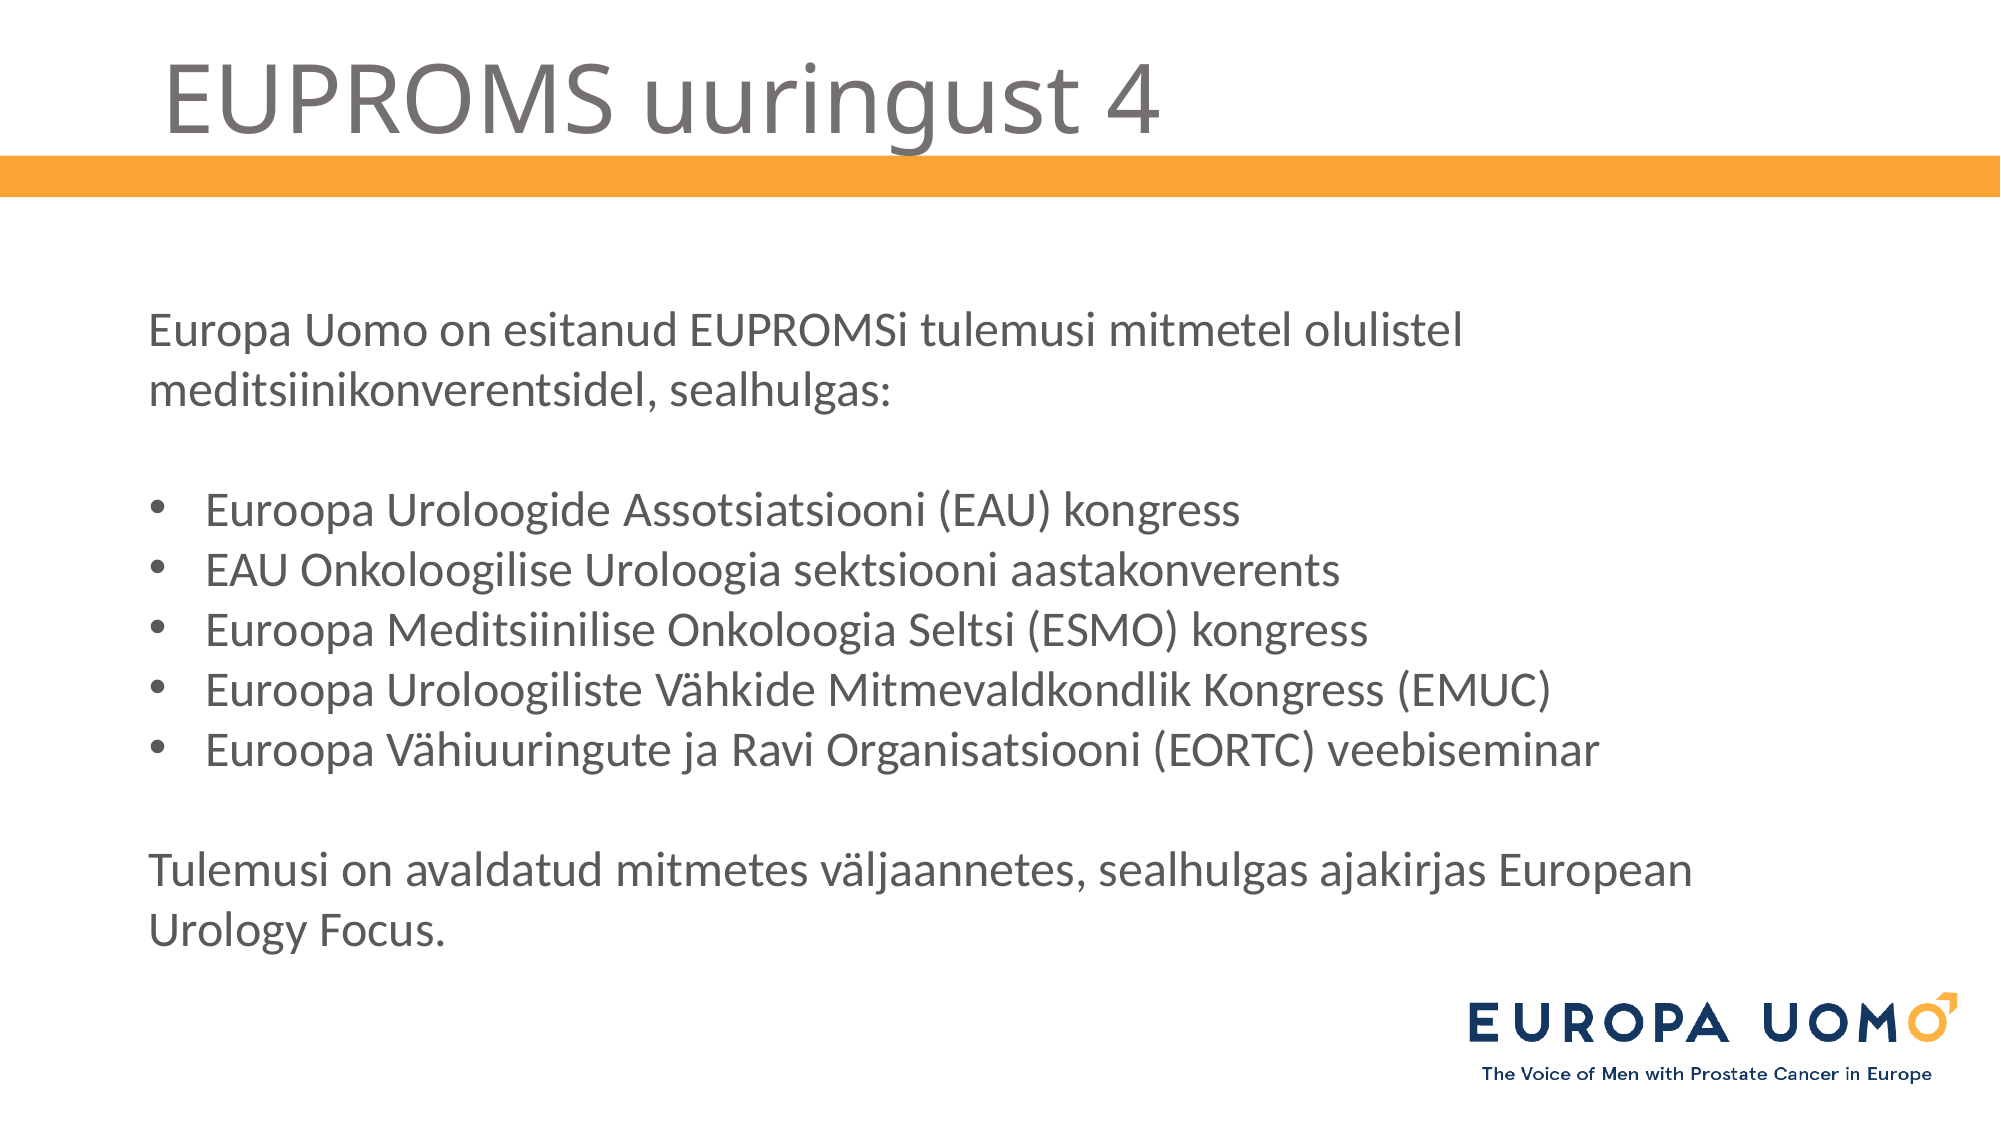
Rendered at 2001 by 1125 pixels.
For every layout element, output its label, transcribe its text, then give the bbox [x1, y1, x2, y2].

text_box [0, 155, 2000, 198]
text_box Europa Uomo on esitanud EUPROMSi tulemusi mitmetel olulistel meditsiinikonverentsidel, sealhulgas: Euroopa Uroloogide Assotsiatsiooni (EAU) kongress EAU Onkoloogilise Uroloogia sektsiooni aastakonverents Euroopa Meditsiinilise Onkoloogia Seltsi (ESMO) kongress Euroopa Uroloogiliste Vähkide Mitmevaldkondlik Kongress (EMUC) Euroopa Vähiuuringute ja Ravi Organisatsiooni (EORTC) veebiseminar Tulemusi on avaldatud mitmetes väljaannetes, sealhulgas ajakirjas European Urology Focus. [134, 289, 1866, 964]
picture [1455, 992, 1958, 1085]
text_box EUPROMS uuringust 4 [146, 30, 1219, 161]
